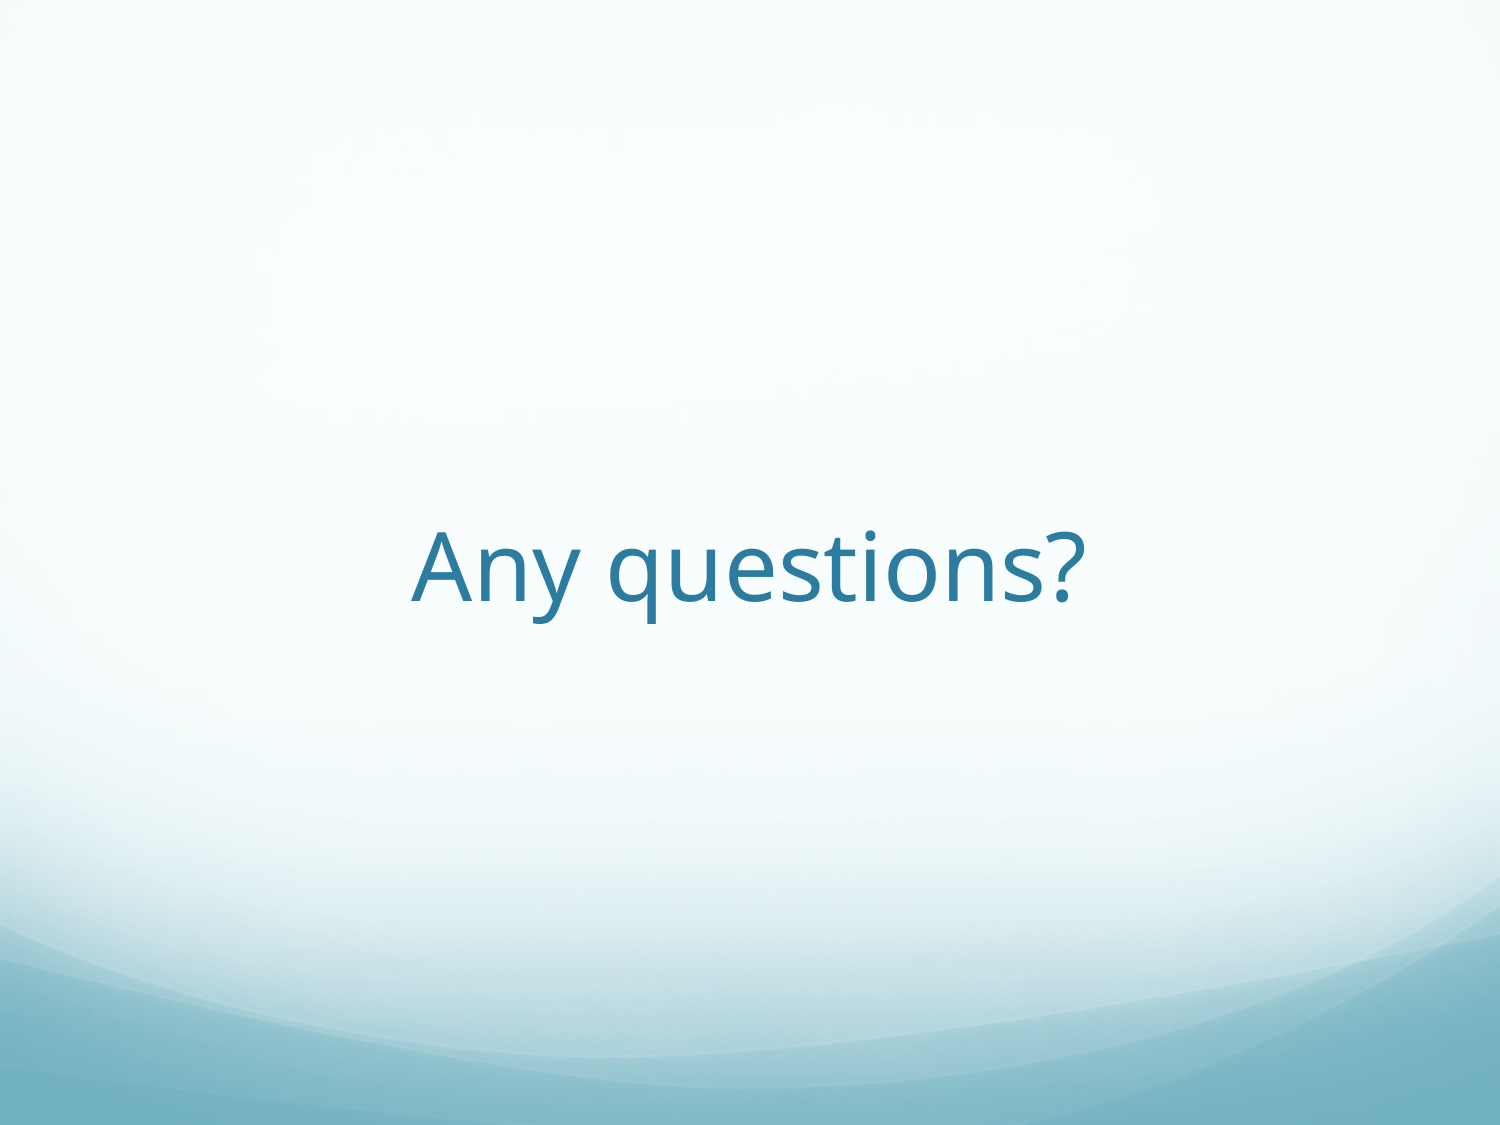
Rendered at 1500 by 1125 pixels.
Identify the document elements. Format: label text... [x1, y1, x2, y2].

title Any questions? [75, 441, 1425, 629]
